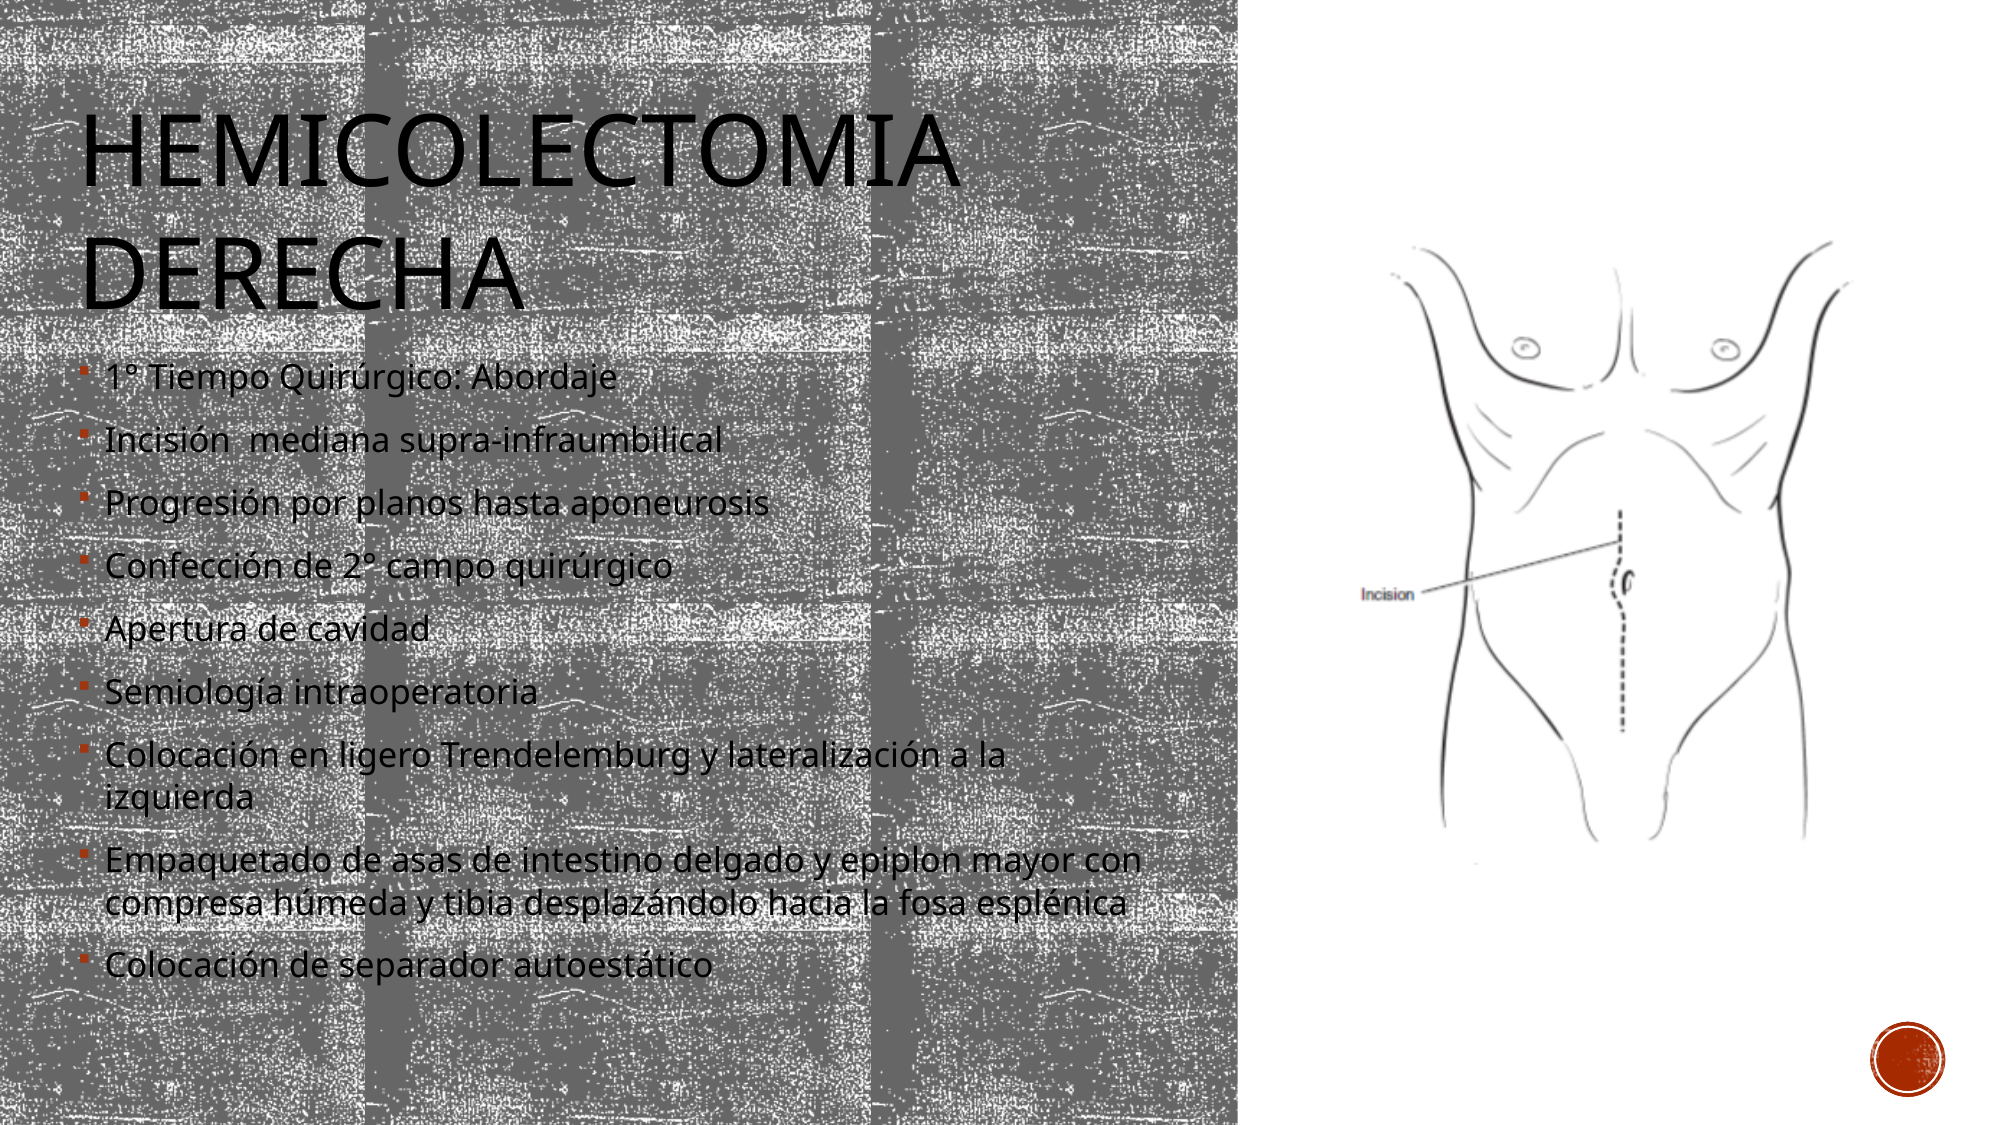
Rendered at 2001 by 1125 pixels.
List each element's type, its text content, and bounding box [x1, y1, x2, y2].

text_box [1872, 1024, 1943, 1095]
title HEMICOLECTOMIA DERECHA [62, 79, 1169, 344]
list 1° Tiempo Quirúrgico: Abordaje Incisión mediana supra-infraumbilical Progresión por planos hasta aponeurosis Confección de 2° campo quirúrgico Apertura de cavidad Semiología intraoperatoria Colocación en ligero Trendelemburg y lateralización a la izquierda Empaquetado de asas de intestino delgado y epiplon mayor con compresa húmeda y tibia desplazándolo hacia la fosa esplénica Colocación de separador autoestático [62, 348, 1169, 1013]
text_box [0, 0, 1239, 1125]
picture [1345, 211, 1899, 865]
